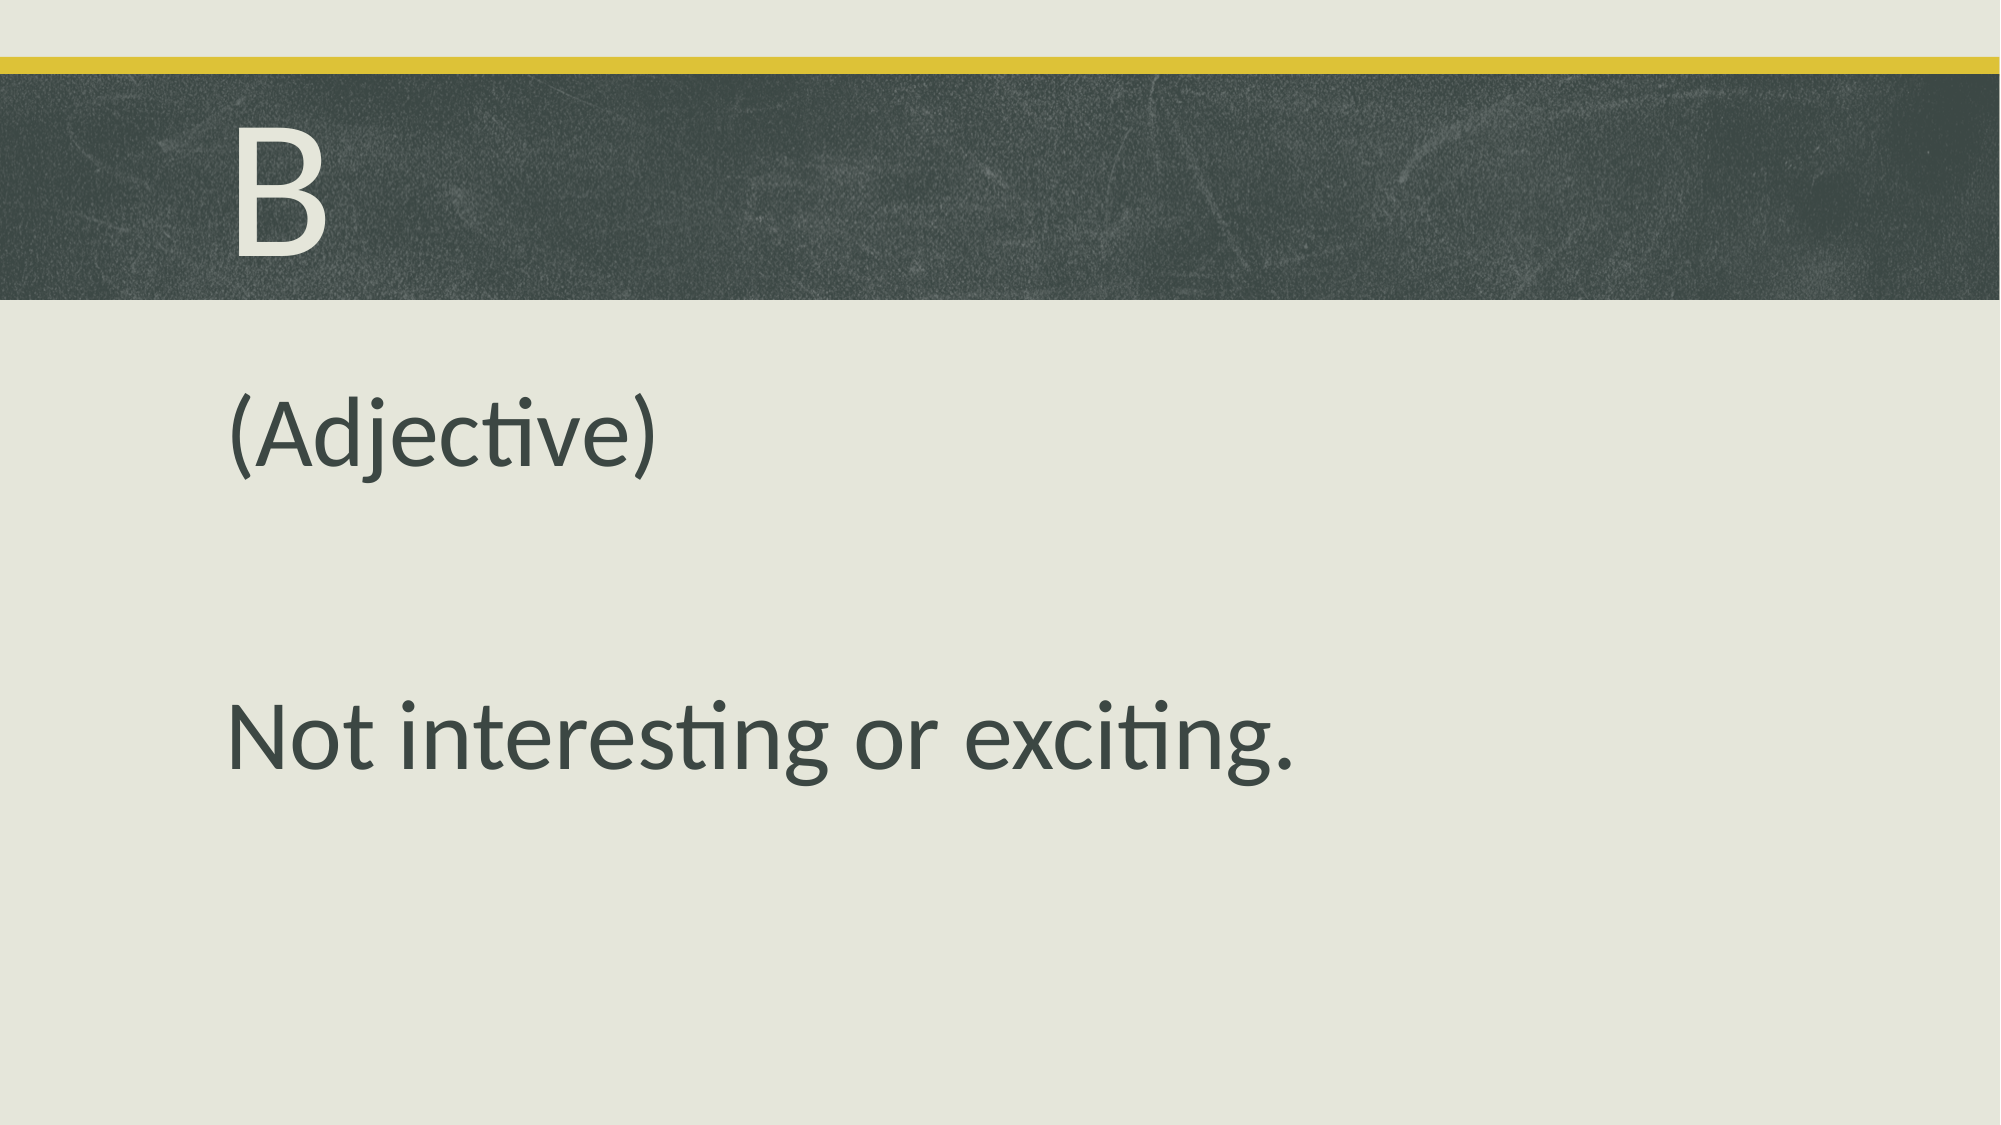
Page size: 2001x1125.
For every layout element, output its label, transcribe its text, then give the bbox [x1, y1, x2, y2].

list (Adjective) Not interesting or exciting. [210, 359, 1790, 1014]
picture [0, 74, 2000, 300]
title B [210, 76, 1790, 300]
